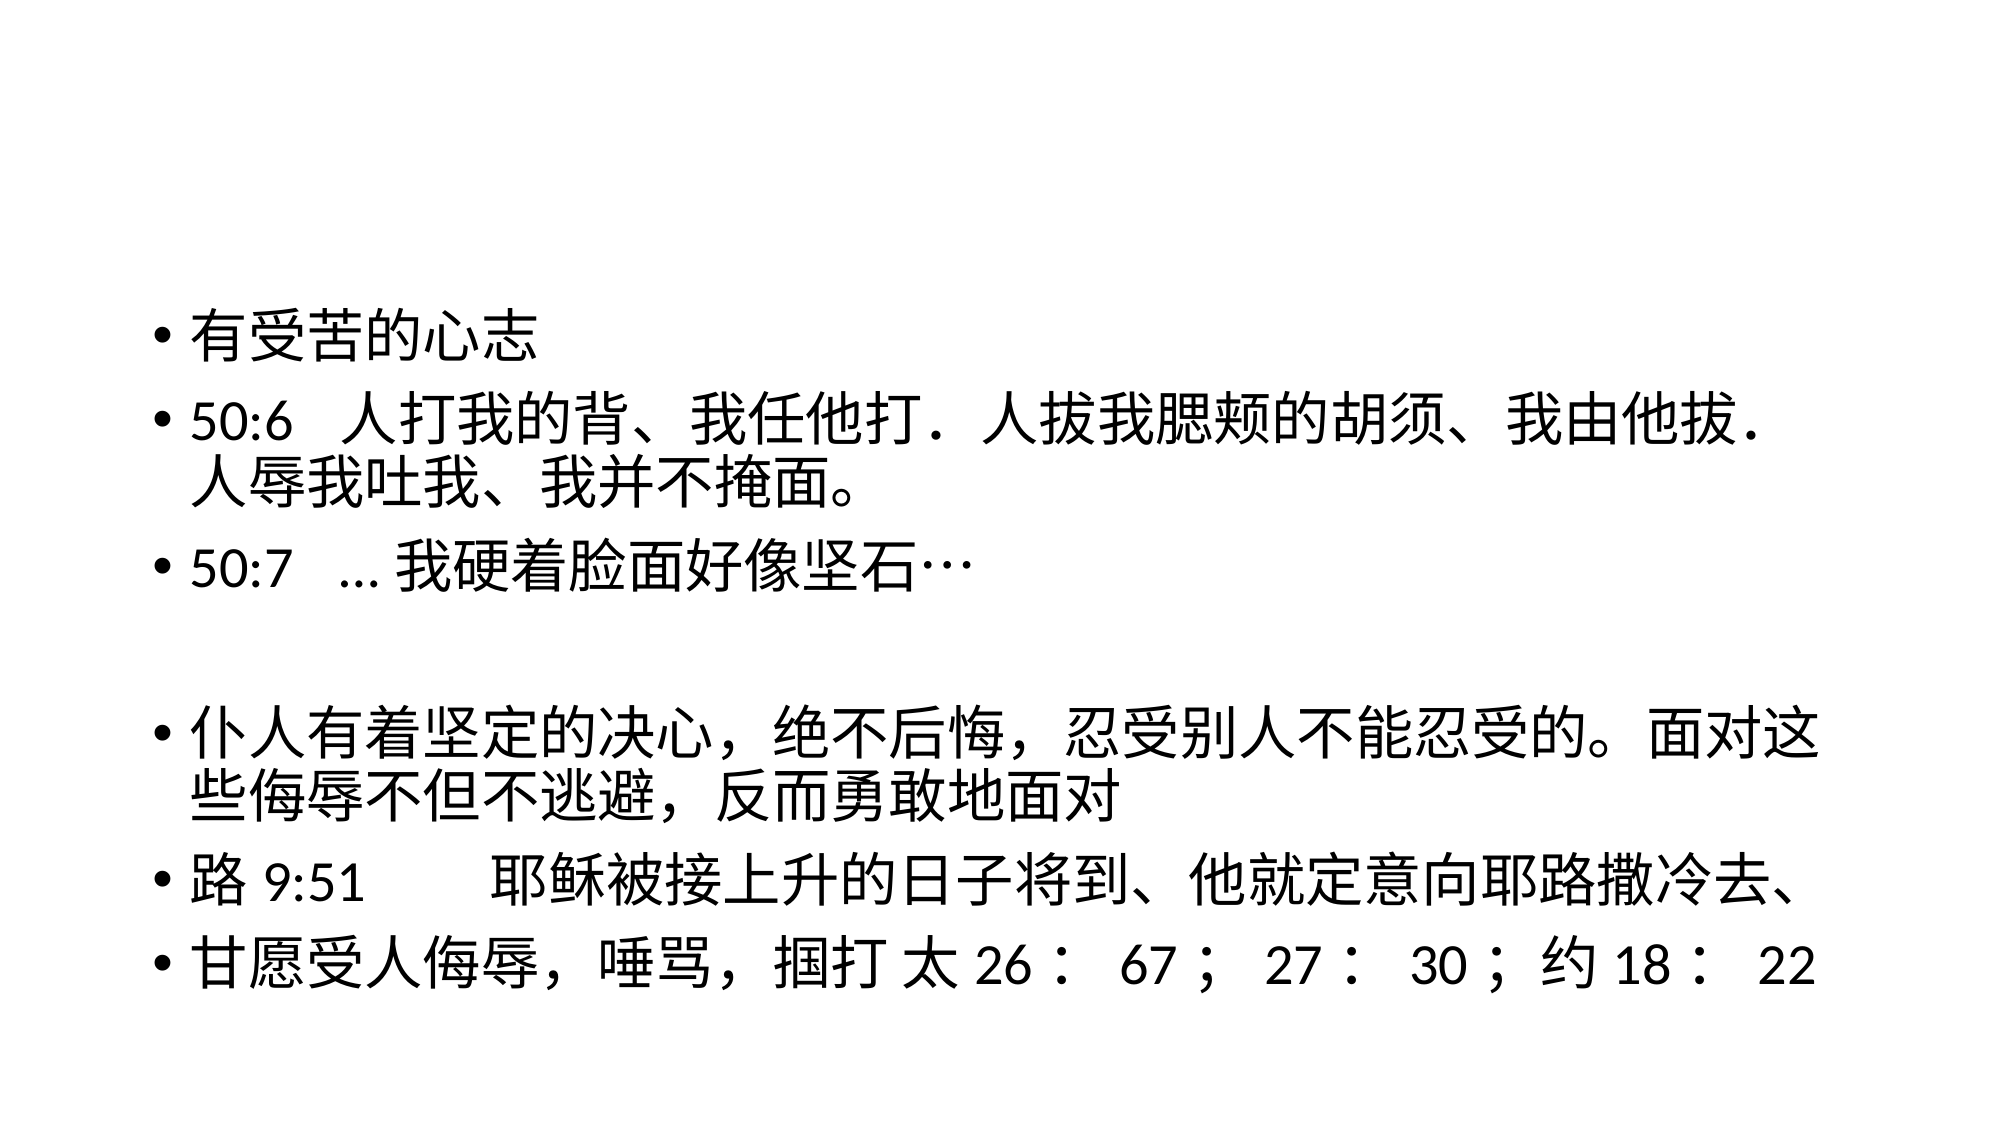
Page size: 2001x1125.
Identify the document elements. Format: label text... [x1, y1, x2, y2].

list 有受苦的心志 50:6 人打我的背、我任他打．人拔我腮颊的胡须、我由他拔．人辱我吐我、我并不掩面。 50:7 …我硬着脸面好像坚石… 仆人有着坚定的决心，绝不后悔，忍受别人不能忍受的。面对这些侮辱不但不逃避，反而勇敢地面对 路9:51 耶稣被接上升的日子将到、他就定意向耶路撒冷去、 甘愿受人侮辱，唾骂，掴打 太26：67；27：30；约18：22 [137, 299, 1863, 1095]
